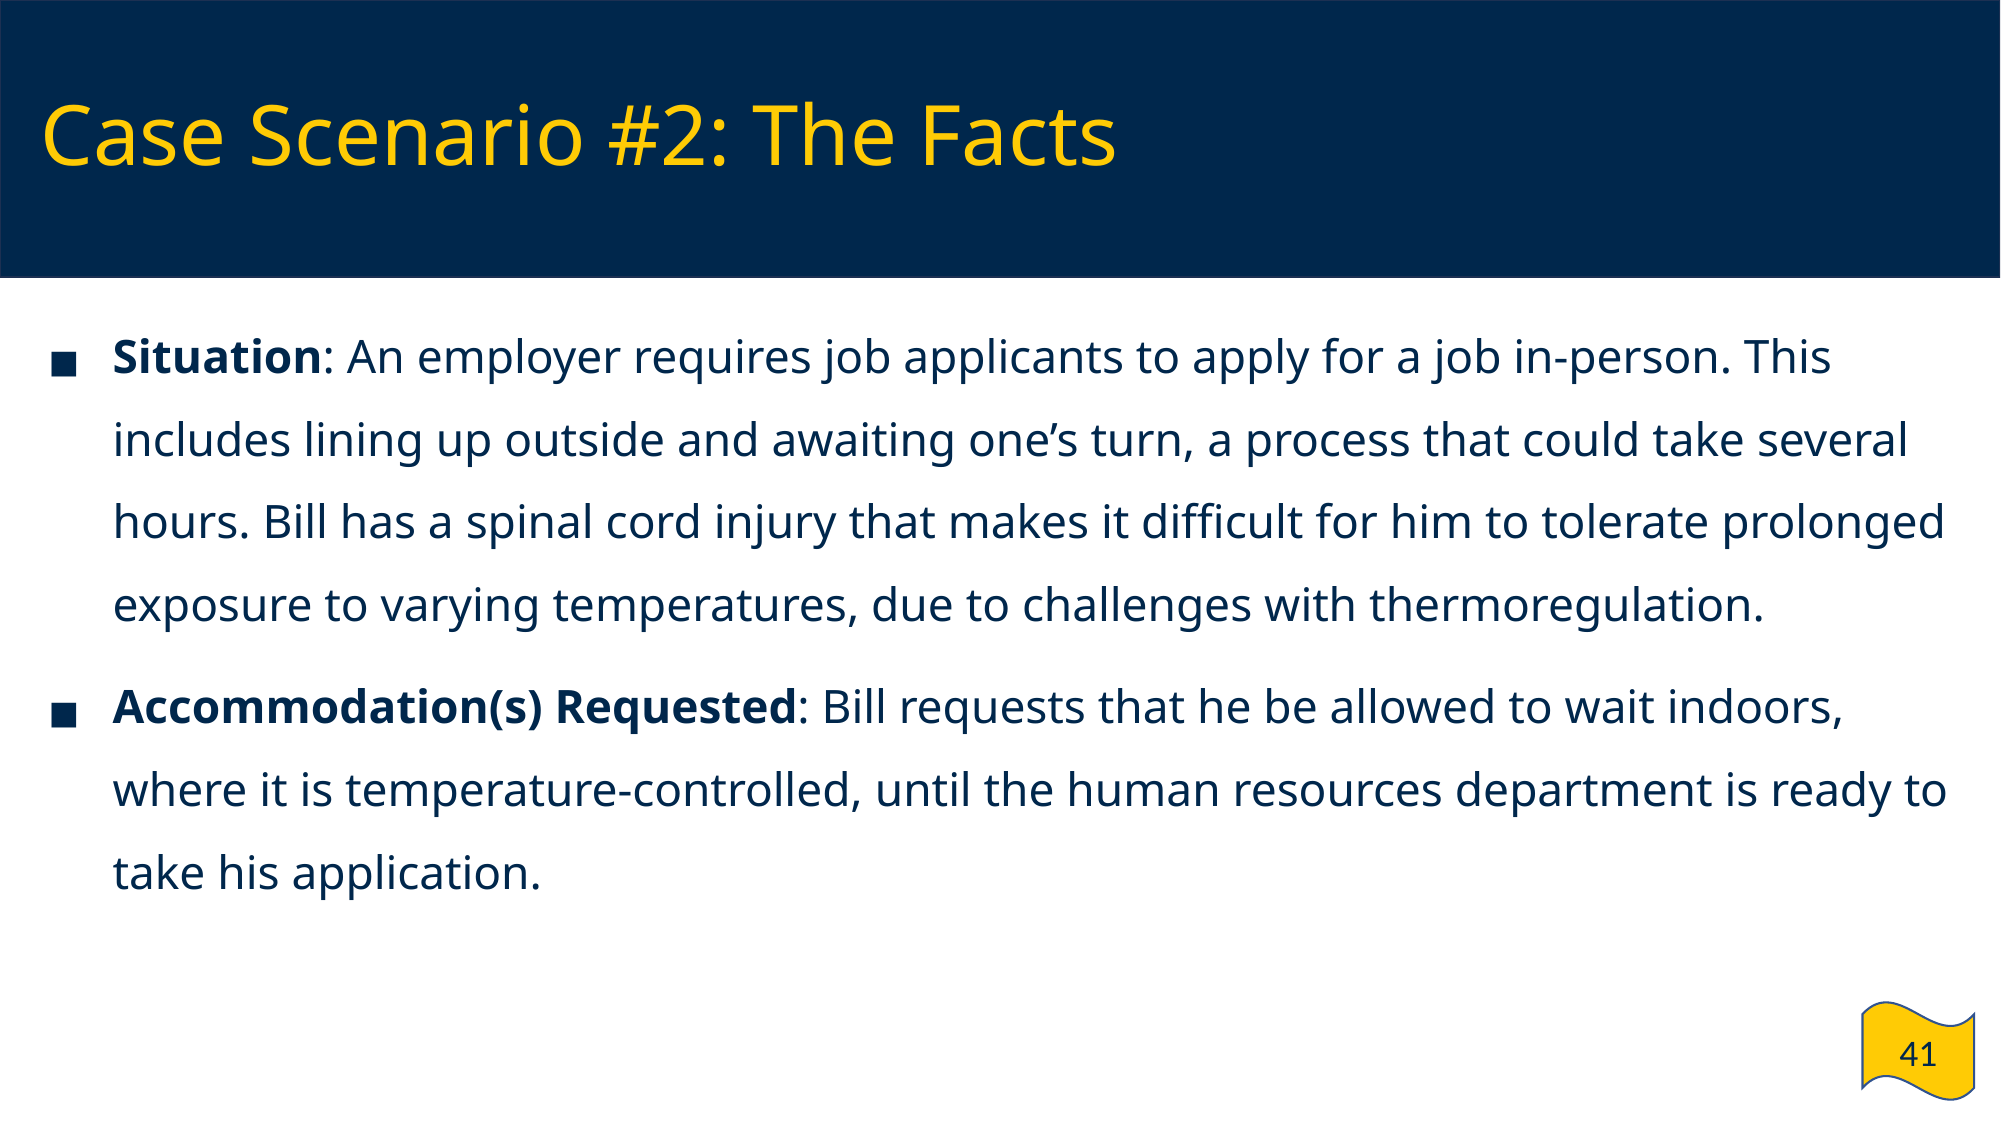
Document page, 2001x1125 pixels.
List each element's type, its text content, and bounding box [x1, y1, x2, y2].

title Case Scenario #2: The Facts [25, 29, 1557, 248]
list Situation: An employer requires job applicants to apply for a job in-person. This includes lining up outside and awaiting one’s turn, a process that could take several hours. Bill has a spinal cord injury that makes it difficult for him to tolerate prolonged exposure to varying temperatures, due to challenges with thermoregulation. Accommodation(s) Requested: Bill requests that he be allowed to wait indoors, where it is temperature-controlled, until the human resources department is ready to take his application. [21, 292, 1977, 978]
